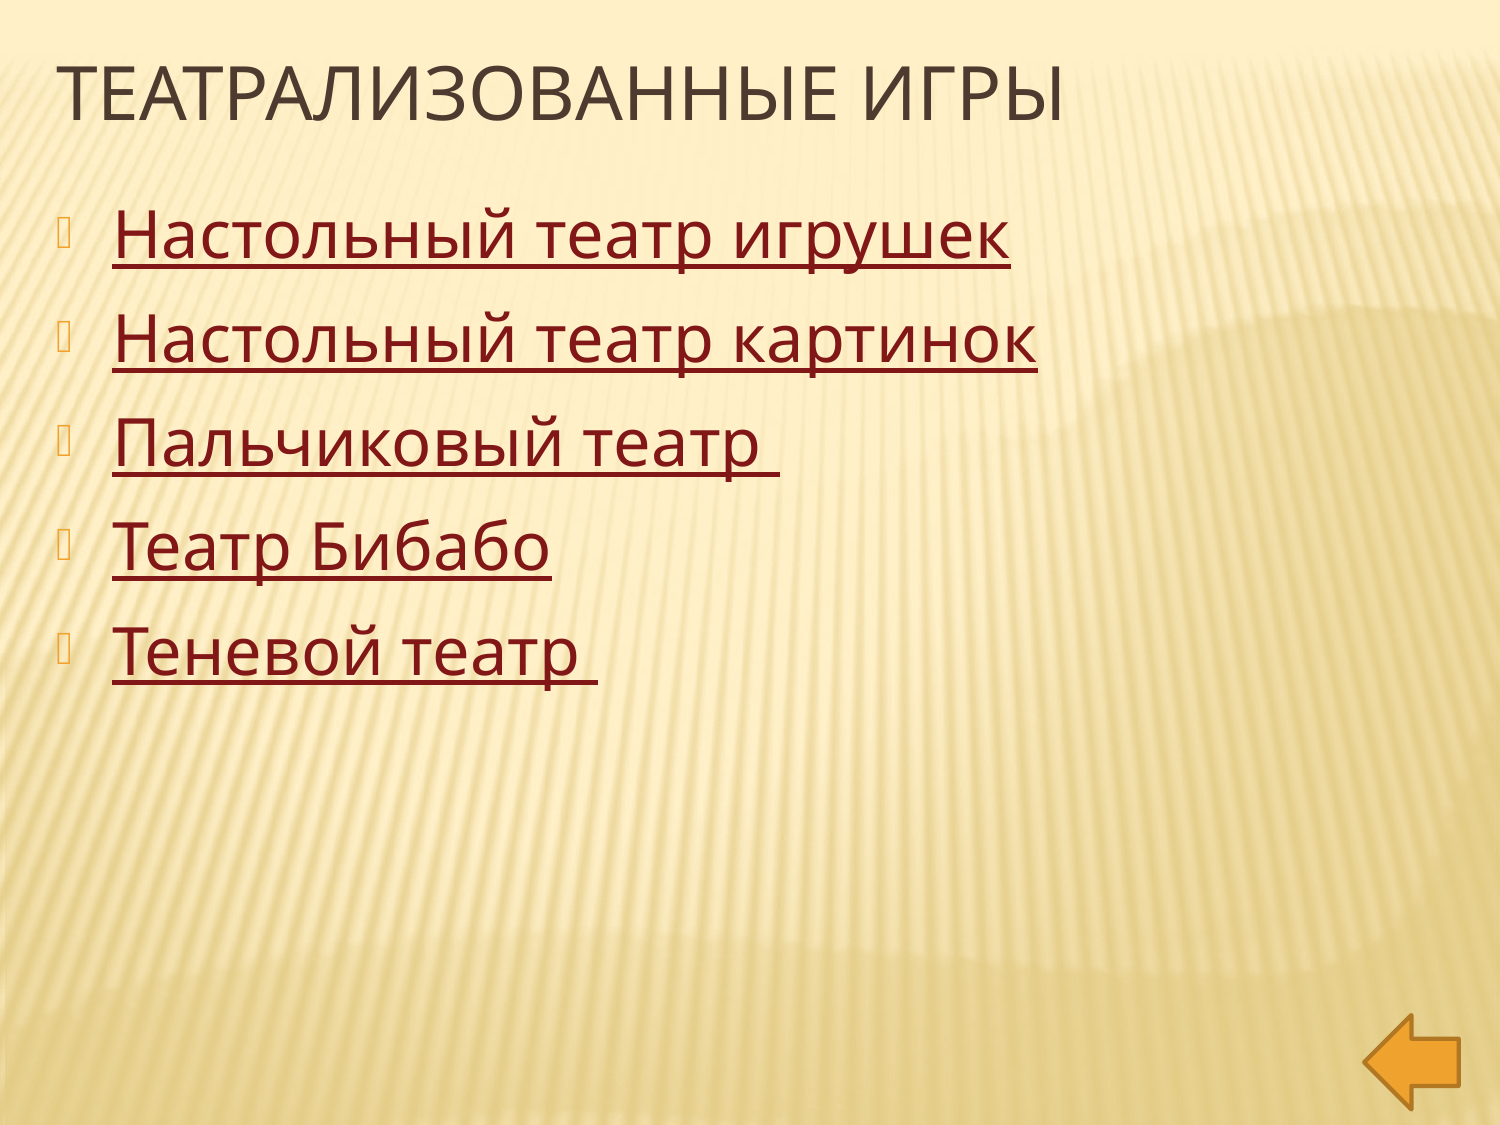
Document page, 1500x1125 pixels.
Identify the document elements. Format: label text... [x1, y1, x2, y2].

text_box [1362, 1013, 1461, 1112]
list Настольный театр игрушек Настольный театр картинок Пальчиковый театр Театр Бибабо Теневой театр [41, 184, 1424, 1059]
title ТЕАТРАЛИЗОВАННЫЕ ИГРЫ [41, 30, 1447, 149]
